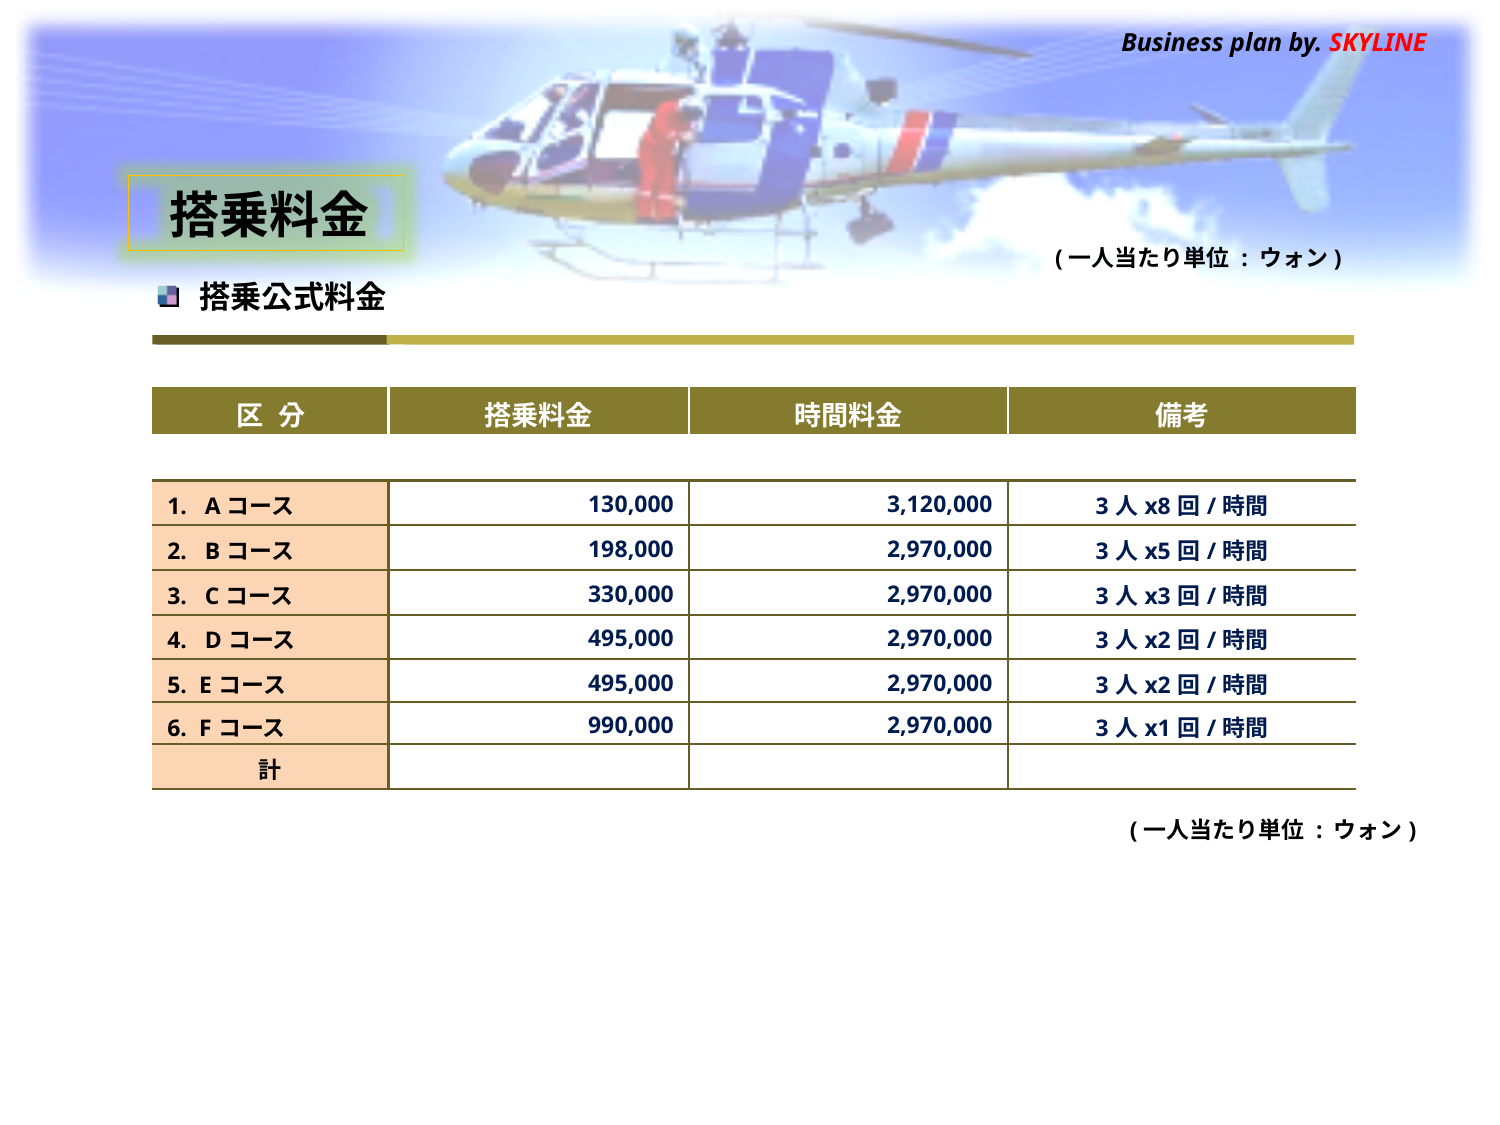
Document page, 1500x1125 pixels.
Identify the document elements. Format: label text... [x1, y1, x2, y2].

table_cell 990,000 [390, 703, 688, 743]
table_cell [1009, 745, 1356, 788]
table_cell 3人x1回/時間 [1009, 703, 1356, 743]
table_header 130,000 [390, 482, 688, 524]
table_header 3人x8回/時間 [1009, 482, 1356, 524]
text_box Business plan by. SKYLINE [1106, 19, 1442, 94]
table_cell 495,000 [390, 660, 688, 701]
table_cell 2,970,000 [690, 703, 1007, 743]
table_cell [390, 745, 688, 788]
table_cell 2,970,000 [690, 660, 1007, 701]
table_cell Dコース [152, 616, 387, 658]
table_cell 3人x3回/時間 [1009, 571, 1356, 614]
table_cell [690, 745, 1007, 788]
table_header 搭乗料金 [390, 387, 688, 434]
table_cell 2,970,000 [690, 526, 1007, 569]
text_box 搭乗料金 [128, 175, 404, 251]
table_cell Bコース [152, 526, 387, 569]
table_cell 6. Fコース [152, 703, 387, 743]
table_header Aコース [152, 482, 387, 524]
table_cell 3人x2回/時間 [1009, 616, 1356, 658]
text_box 搭乗公式料金 [141, 269, 402, 322]
table_cell 5. Eコース [152, 660, 387, 701]
table_cell 495,000 [390, 616, 688, 658]
table_cell 2,970,000 [690, 571, 1007, 614]
table_header 区 分 [152, 387, 387, 434]
table_cell 3人x5回/時間 [1009, 526, 1356, 569]
table_cell 198,000 [390, 526, 688, 569]
picture [156, 284, 179, 307]
table_header 3,120,000 [690, 482, 1007, 524]
text_box (一人当たり単位 : ウォン) [1040, 236, 1370, 279]
table_cell Cコース [152, 571, 387, 614]
text_box (一人当たり単位 : ウォン) [1115, 808, 1431, 851]
table_header 備考 [1009, 387, 1356, 434]
table_header 時間料金 [690, 387, 1007, 434]
table_cell 3人x2回/時間 [1009, 660, 1356, 701]
table_cell 330,000 [390, 571, 688, 614]
table_cell 2,970,000 [690, 616, 1007, 658]
table_cell 計 [152, 745, 387, 788]
